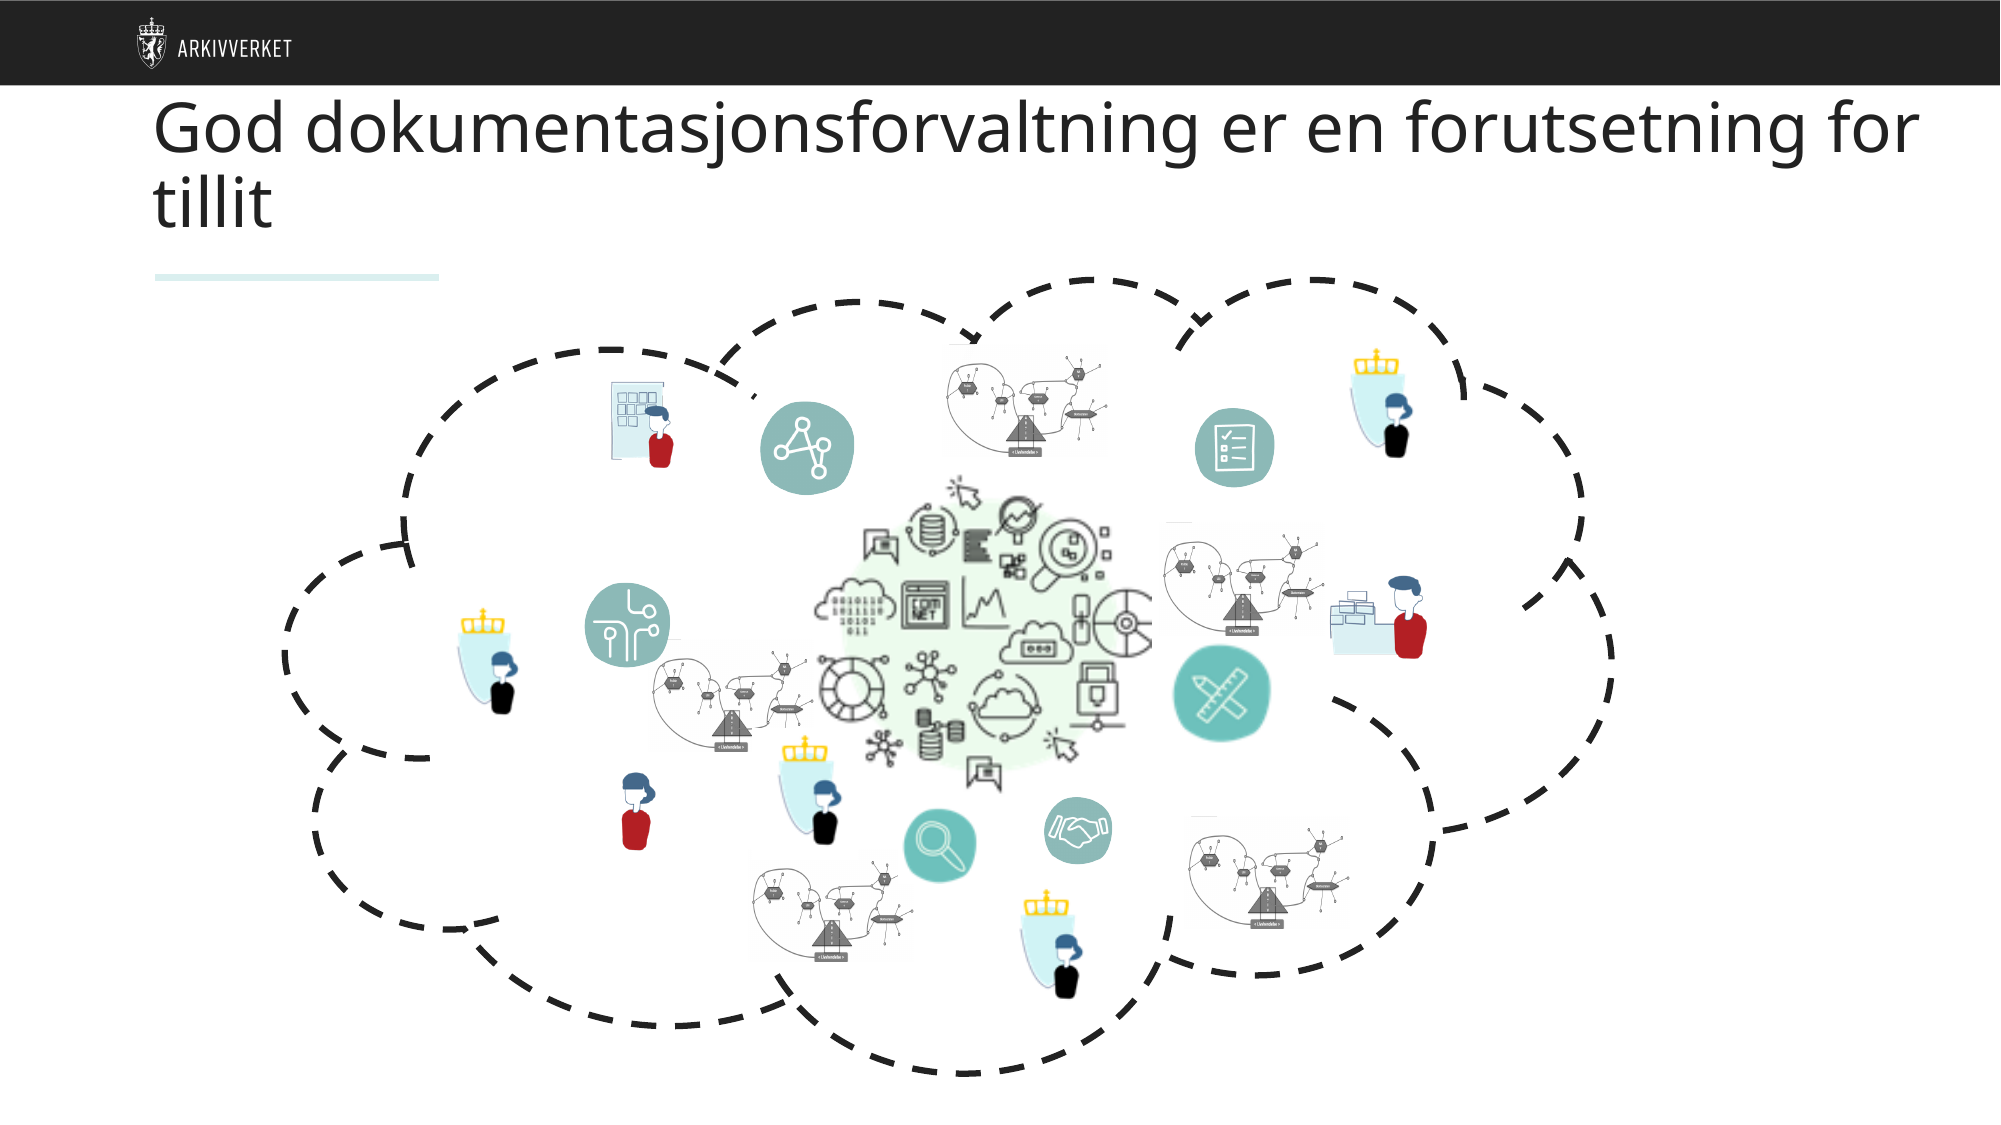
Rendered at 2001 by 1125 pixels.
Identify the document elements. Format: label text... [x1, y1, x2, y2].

picture [432, 601, 534, 729]
title God dokumentasjonsforvaltning er en forutsetning for tillit [137, 85, 2000, 278]
picture [1158, 638, 1282, 749]
picture [942, 344, 1108, 458]
picture [1159, 522, 1438, 666]
picture [563, 377, 1152, 963]
picture [1181, 386, 1291, 504]
picture [994, 882, 1099, 1014]
picture [120, 0, 308, 86]
picture [1324, 341, 1429, 474]
text_box [283, 278, 1613, 1075]
picture [597, 366, 677, 472]
picture [1184, 816, 1350, 929]
